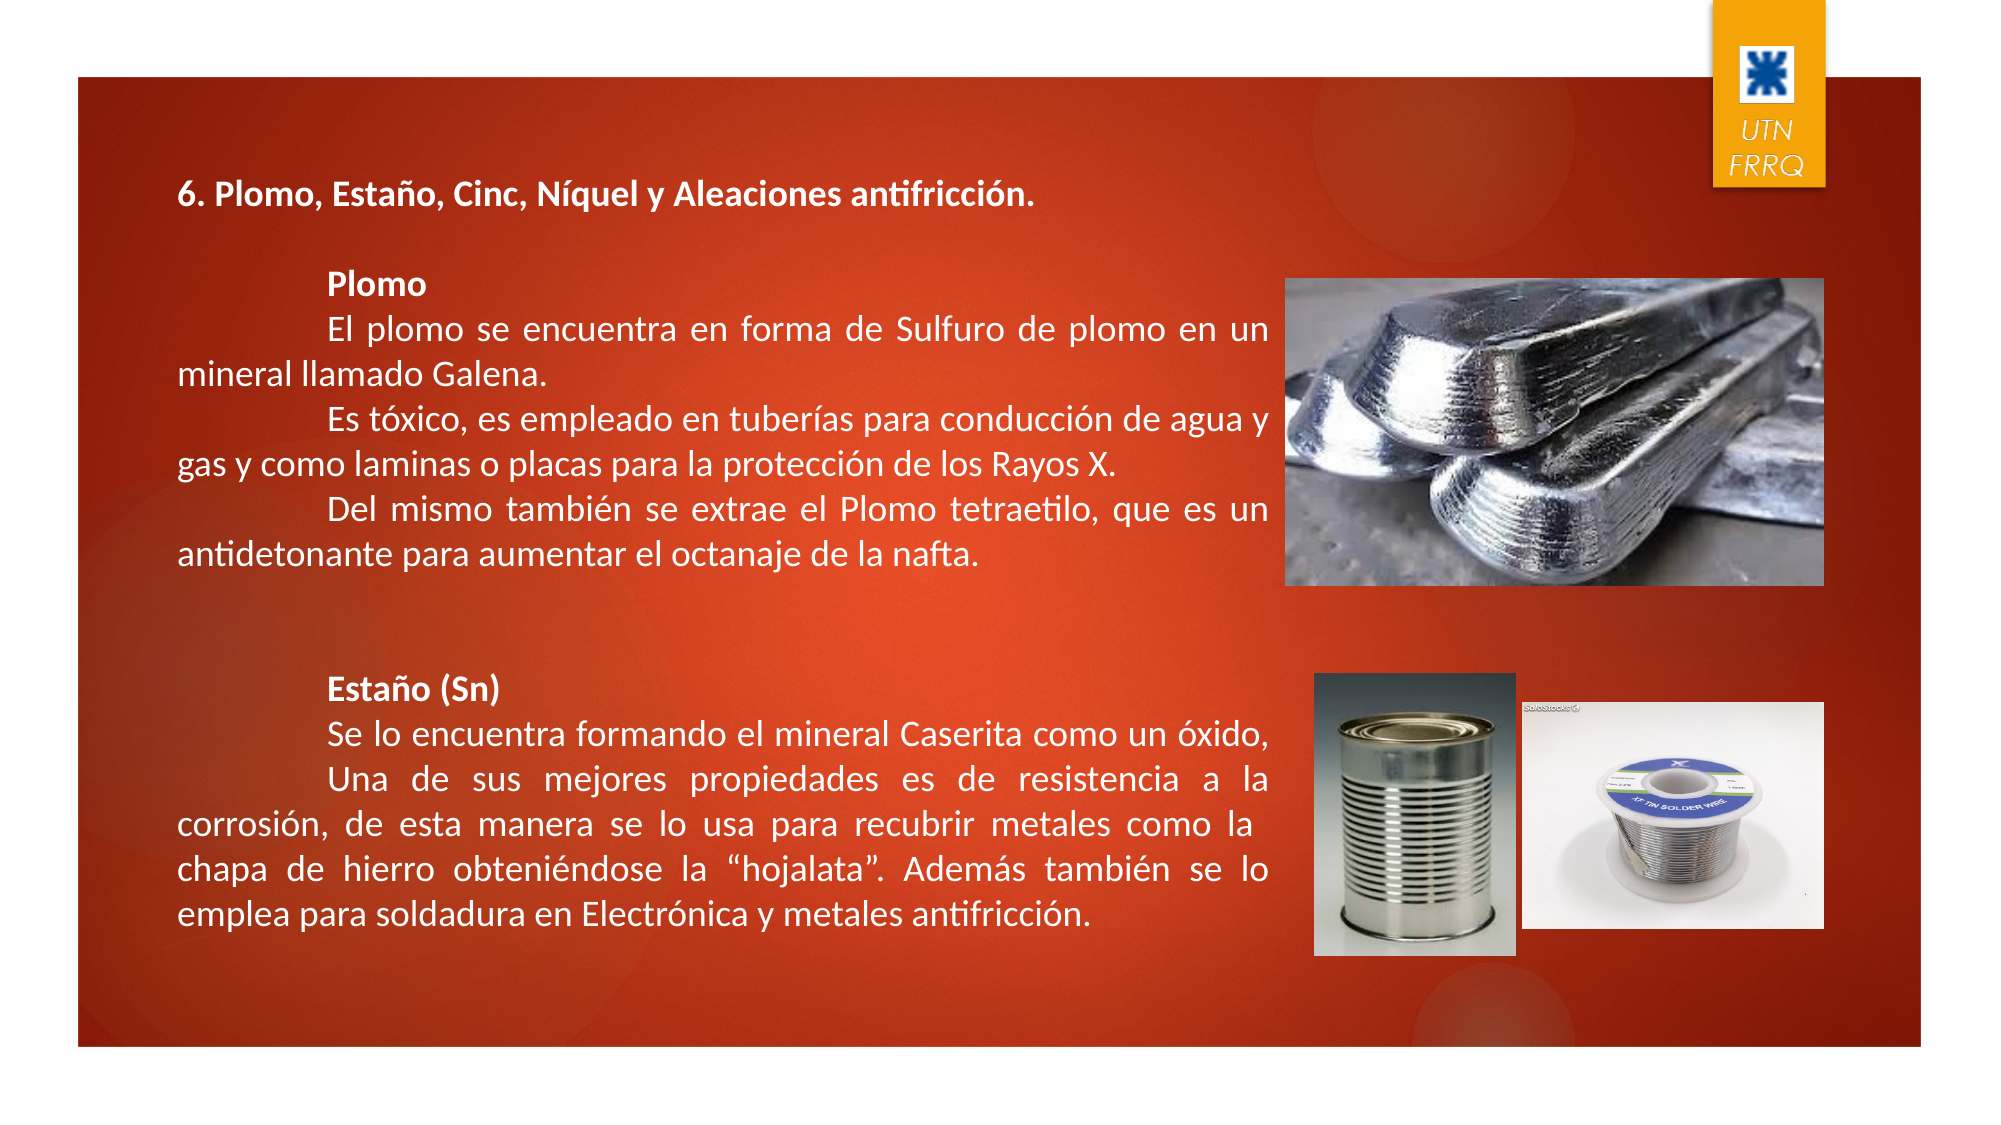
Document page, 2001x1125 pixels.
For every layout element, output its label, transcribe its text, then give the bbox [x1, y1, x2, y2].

picture [1710, 46, 1824, 200]
picture [1285, 278, 1824, 586]
text_box 6. Plomo, Estaño, Cinc, Níquel y Aleaciones antifricción. Plomo El plomo se encuentra en forma de Sulfuro de plomo en un mineral llamado Galena. Es tóxico, es empleado en tuberías para conducción de agua y gas y como laminas o placas para la protección de los Rayos X. Del mismo también se extrae el Plomo tetraetilo, que es un antidetonante para aumentar el octanaje de la nafta. Estaño (Sn) Se lo encuentra formando el mineral Caserita como un óxido, Una de sus mejores propiedades es de resistencia a la corrosión, de esta manera se lo usa para recubrir metales como la chapa de hierro obteniéndose la “hojalata”. Además también se lo emplea para soldadura en Electrónica y metales antifricción. [162, 161, 1286, 942]
picture [1314, 673, 1516, 956]
picture [1521, 702, 1824, 929]
